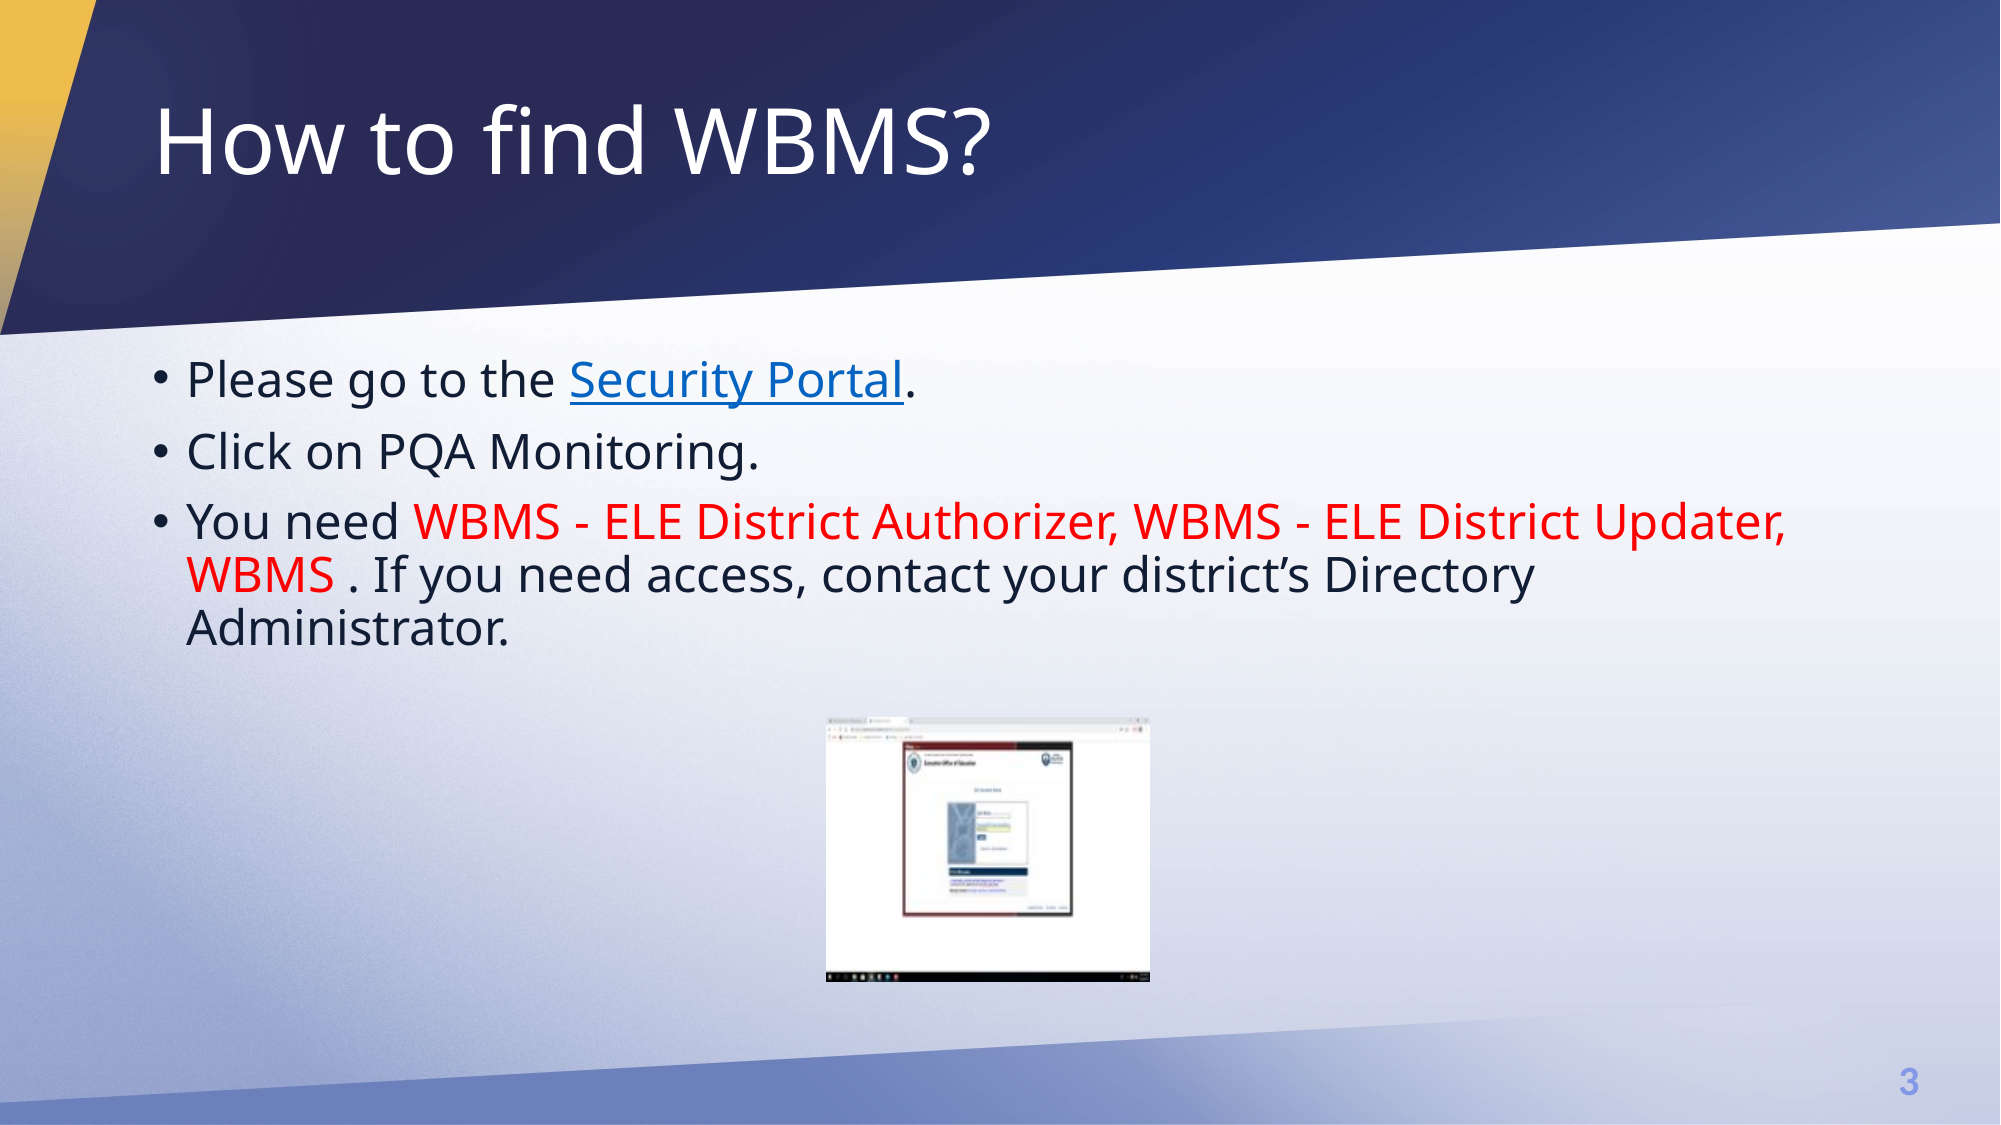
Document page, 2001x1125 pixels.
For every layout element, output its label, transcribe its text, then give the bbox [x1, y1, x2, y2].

list Please go to the Security Portal.​ Click on PQA Monitoring.​ You need WBMS - ELE District Authorizer, WBMS - ELE District Updater, WBMS . If you need access, contact your district’s Directory Administrator. ​ [137, 342, 1863, 738]
picture [0, 0, 2000, 1125]
title How to find WBMS? [137, 59, 1863, 231]
